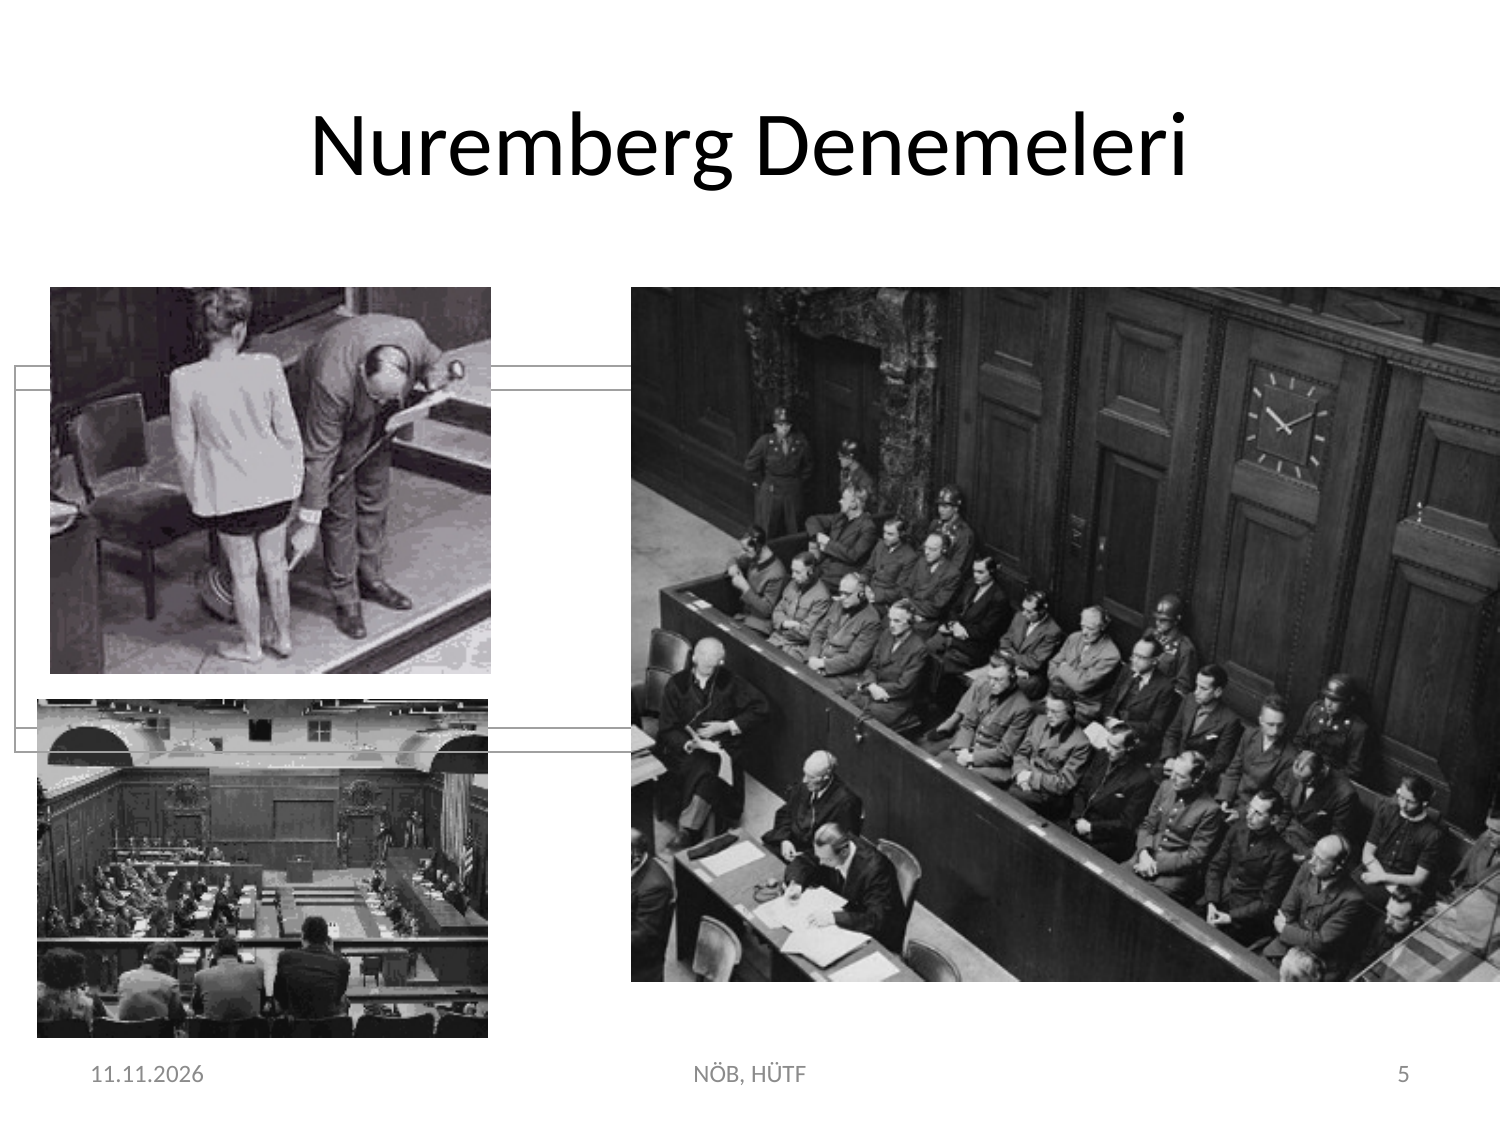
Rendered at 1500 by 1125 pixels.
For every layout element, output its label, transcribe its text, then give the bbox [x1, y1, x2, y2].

picture [49, 287, 491, 674]
title Nuremberg Denemeleri [75, 45, 1425, 233]
picture [631, 287, 1500, 982]
picture [37, 753, 488, 1038]
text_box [14, 365, 626, 753]
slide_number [75, 1047, 425, 1103]
slide_number 5 [1074, 1042, 1425, 1103]
footer NÖB, HÜTF [512, 1042, 988, 1103]
